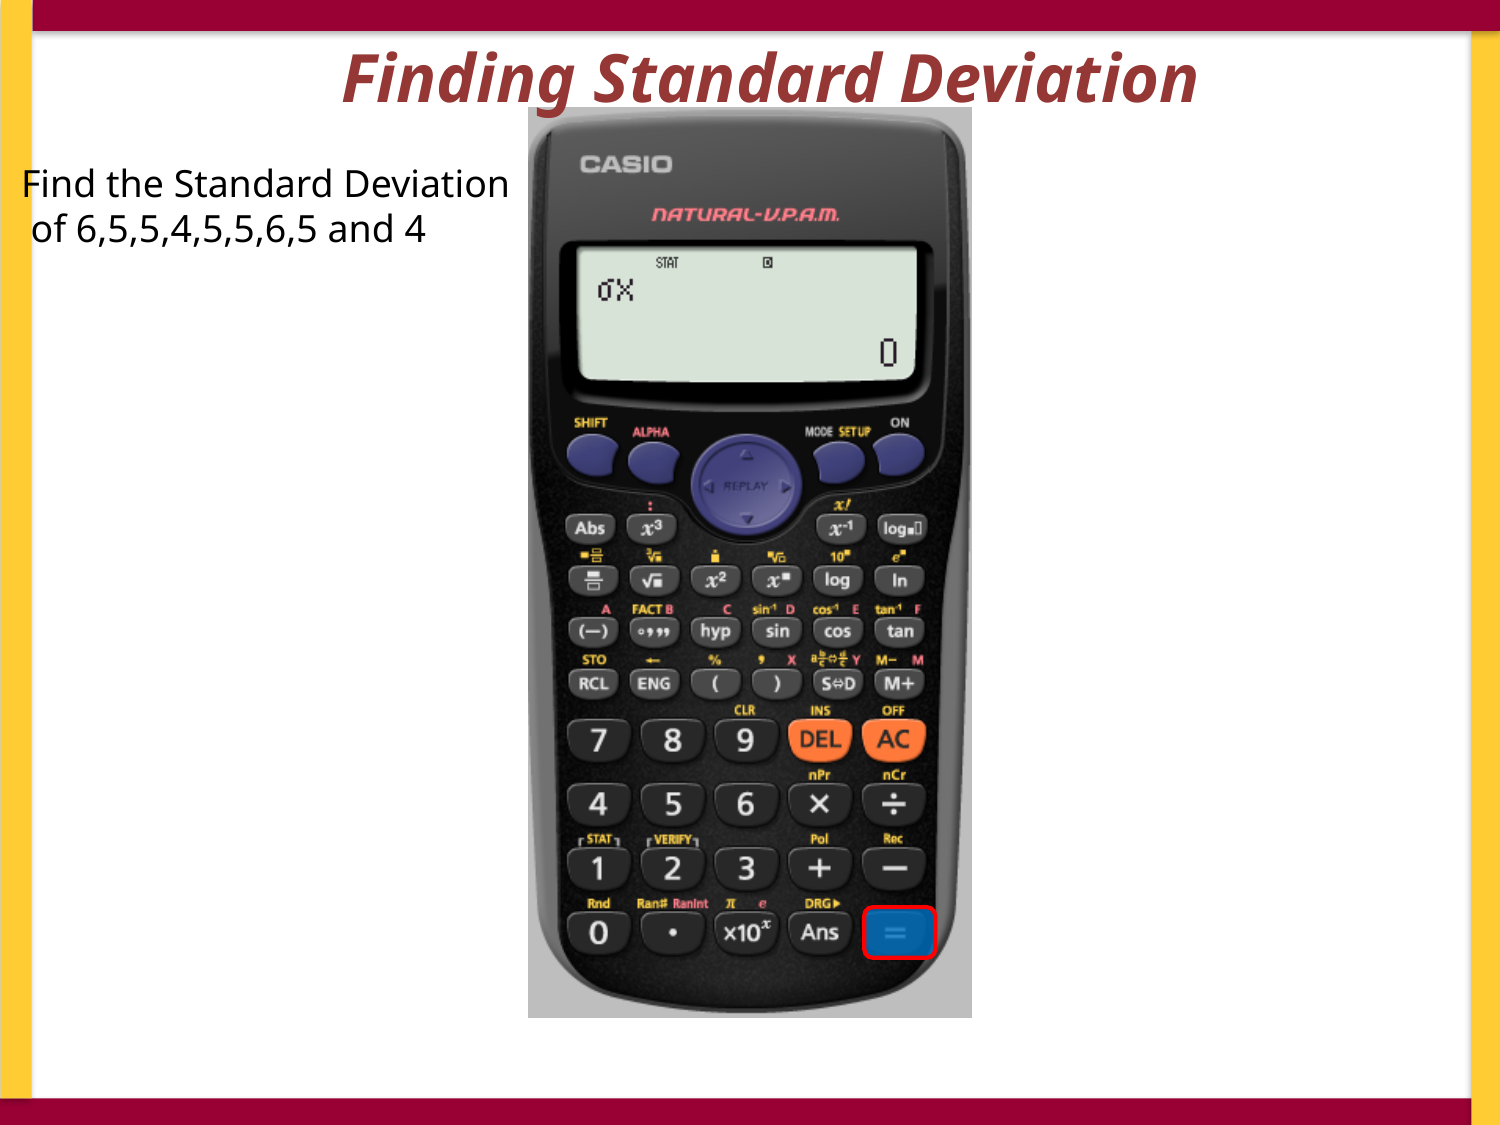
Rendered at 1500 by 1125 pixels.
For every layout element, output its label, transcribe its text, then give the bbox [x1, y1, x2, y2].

text_box Finding Standard Deviation [35, 28, 1500, 123]
picture [528, 107, 972, 1018]
text_box Find the Standard Deviation of 6,5,5,4,5,5,6,5 and 4 [6, 152, 523, 258]
